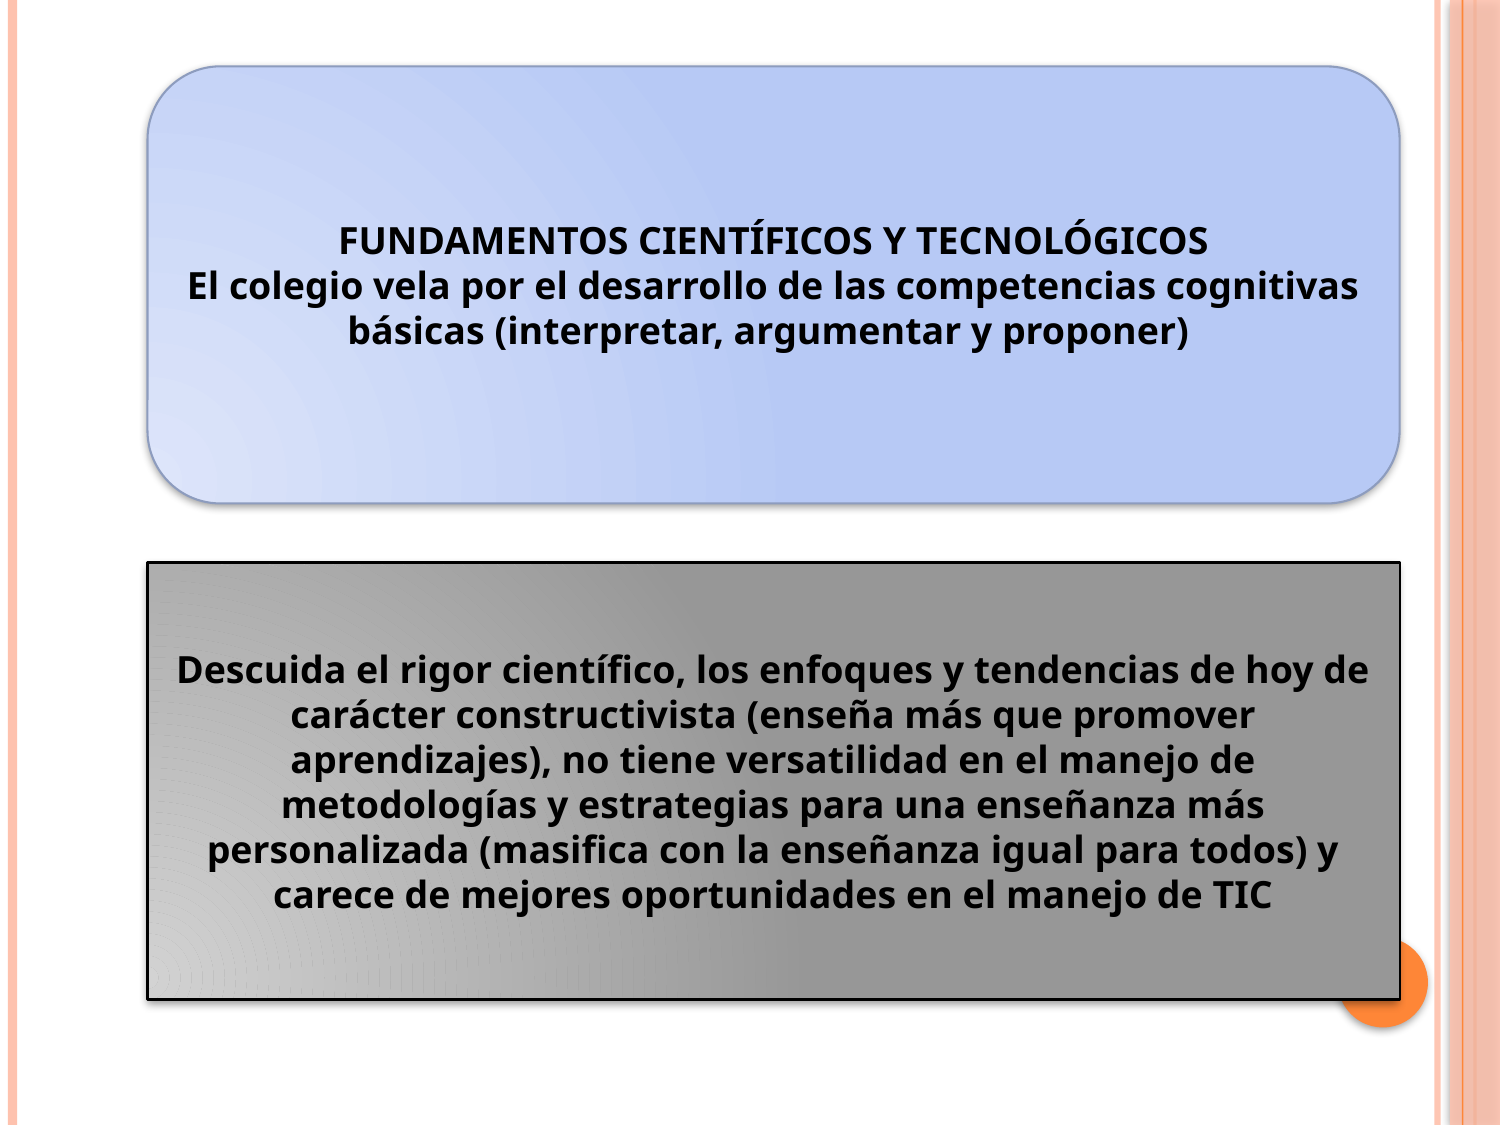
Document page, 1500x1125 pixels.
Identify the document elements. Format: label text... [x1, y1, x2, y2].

text_box Descuida el rigor científico, los enfoques y tendencias de hoy de carácter constructivista (enseña más que promover aprendizajes), no tiene versatilidad en el manejo de metodologías y estrategias para una enseñanza más personalizada (masifica con la enseñanza igual para todos) y carece de mejores oportunidades en el manejo de TIC [146, 561, 1401, 1001]
text_box FUNDAMENTOS CIENTÍFICOS Y TECNOLÓGICOS El colegio vela por el desarrollo de las competencias cognitivas básicas (interpretar, argumentar y proponer) [146, 65, 1401, 505]
